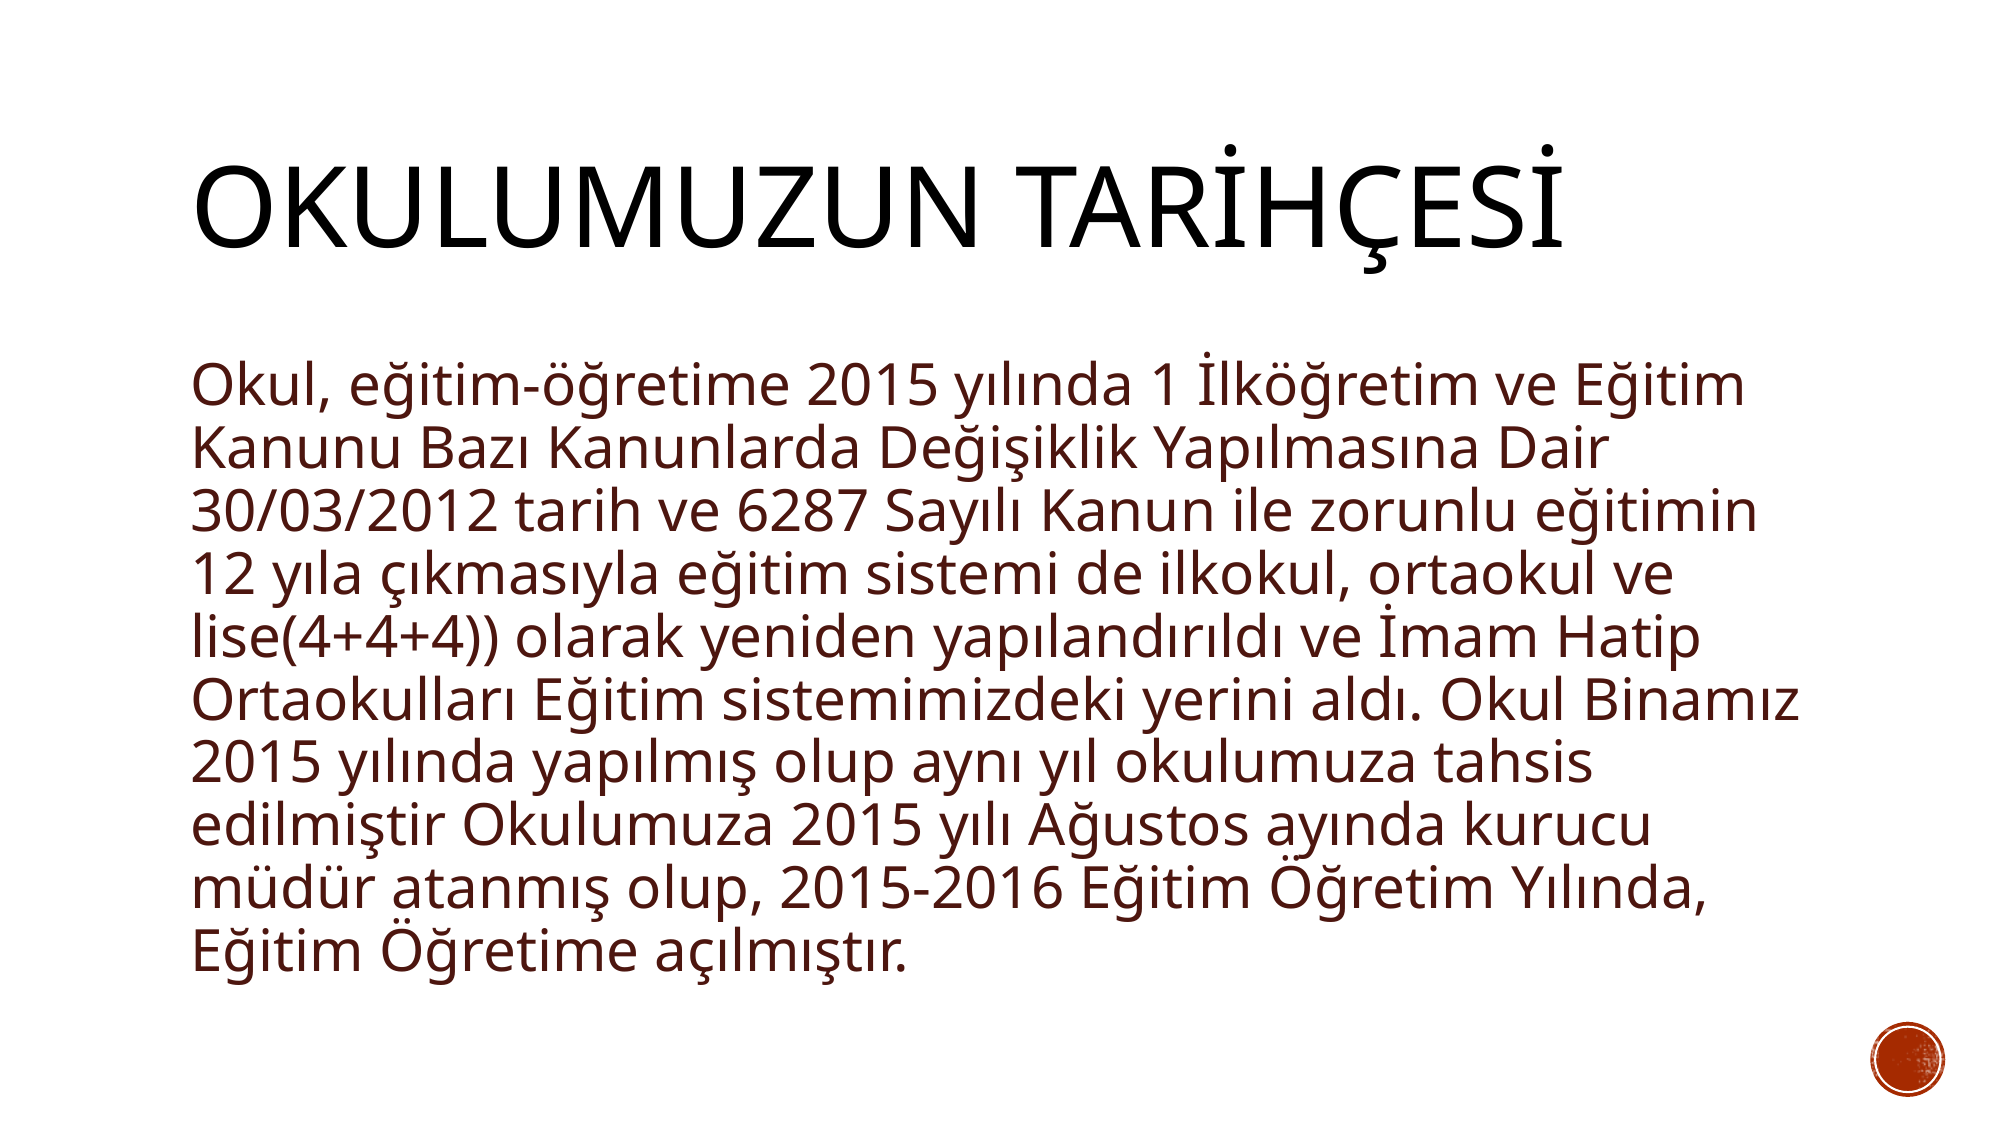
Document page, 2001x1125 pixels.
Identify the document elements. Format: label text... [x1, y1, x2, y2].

list Okul, eğitim-öğretime 2015 yılında 1 İlköğretim ve Eğitim Kanunu Bazı Kanunlarda Değişiklik Yapılmasına Dair 30/03/2012 tarih ve 6287 Sayılı Kanun ile zorunlu eğitimin 12 yıla çıkmasıyla eğitim sistemi de ilkokul, ortaokul ve lise(4+4+4)) olarak yeniden yapılandırıldı ve İmam Hatip Ortaokulları Eğitim sistemimizdeki yerini aldı. Okul Binamız 2015 yılında yapılmış olup aynı yıl okulumuza tahsis edilmiştir Okulumuza 2015 yılı Ağustos ayında kurucu müdür atanmış olup, 2015-2016 Eğitim Öğretim Yılında, Eğitim Öğretime açılmıştır. [175, 348, 1826, 1013]
title OKULUMUZUN TARİHÇESİ [175, 79, 1826, 344]
